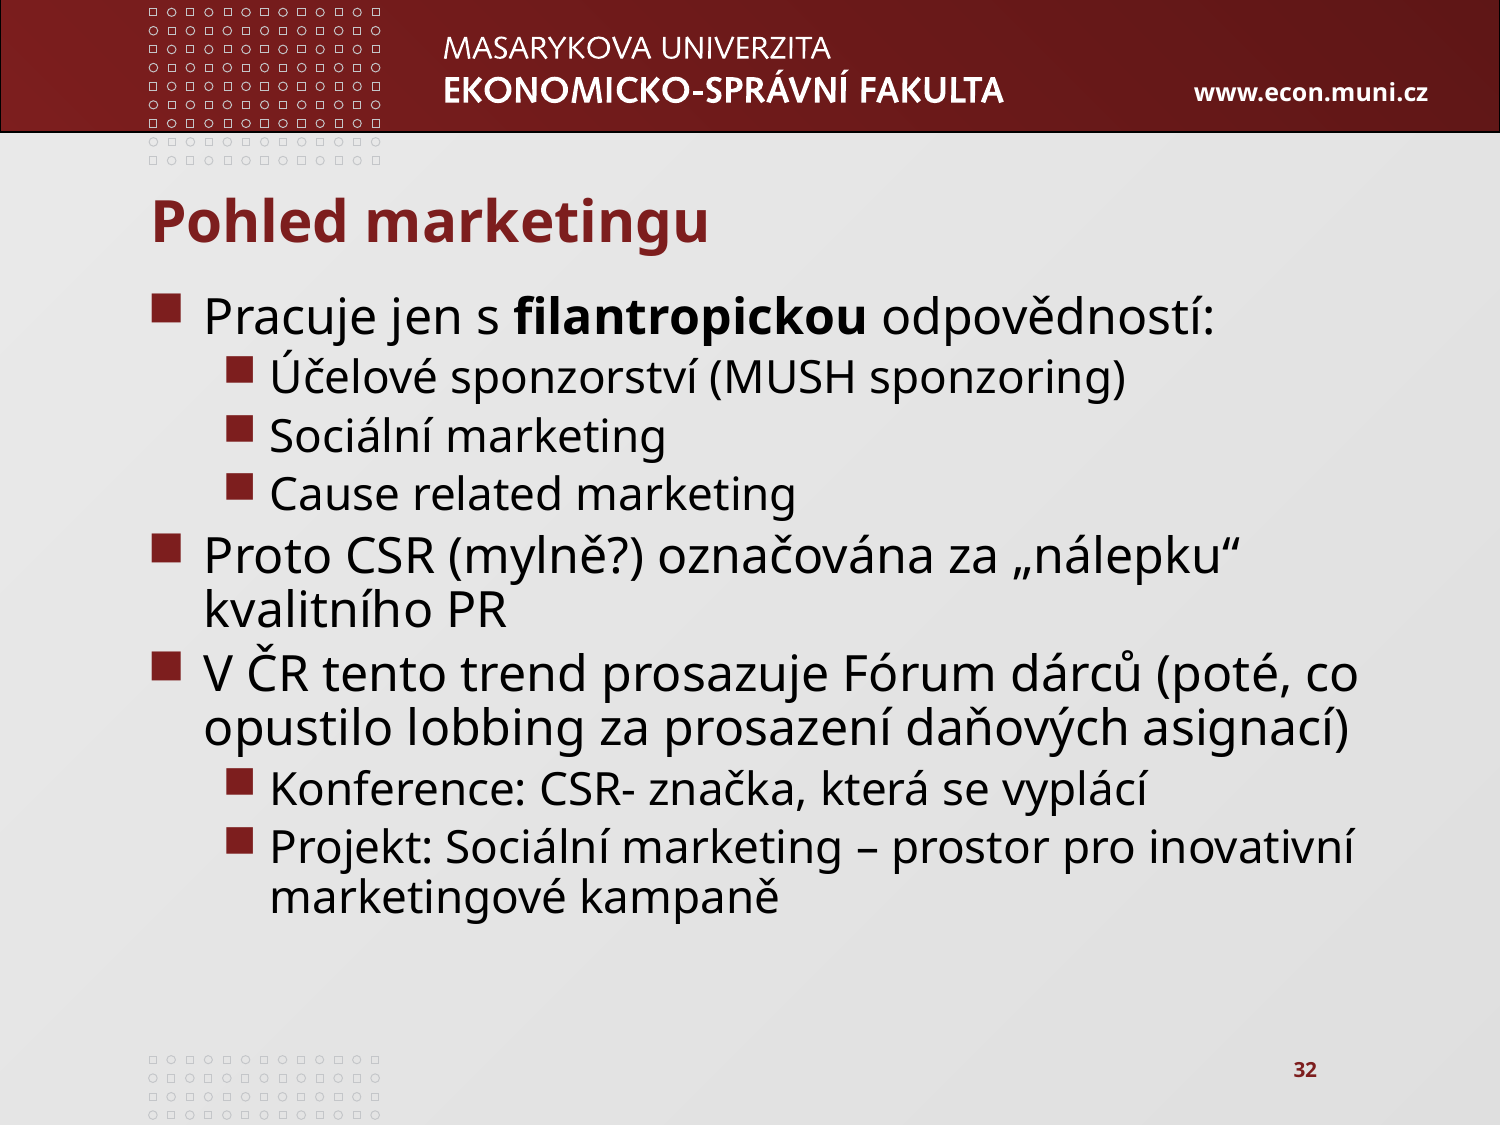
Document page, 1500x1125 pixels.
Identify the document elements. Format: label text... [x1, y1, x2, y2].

title Pohled marketingu [150, 184, 1425, 268]
list Pracuje jen s filantropickou odpovědností: Účelové sponzorství (MUSH sponzoring) Sociální marketing Cause related marketing Proto CSR (mylně?) označována za „nálepku“ kvalitního PR V ČR tento trend prosazuje Fórum dárců (poté, co opustilo lobbing za prosazení daňových asignací) Konference: CSR- značka, která se vyplácí Projekt: Sociální marketing – prostor pro inovativní marketingové kampaně [147, 290, 1423, 1006]
slide_number 32 [1293, 1056, 1425, 1100]
